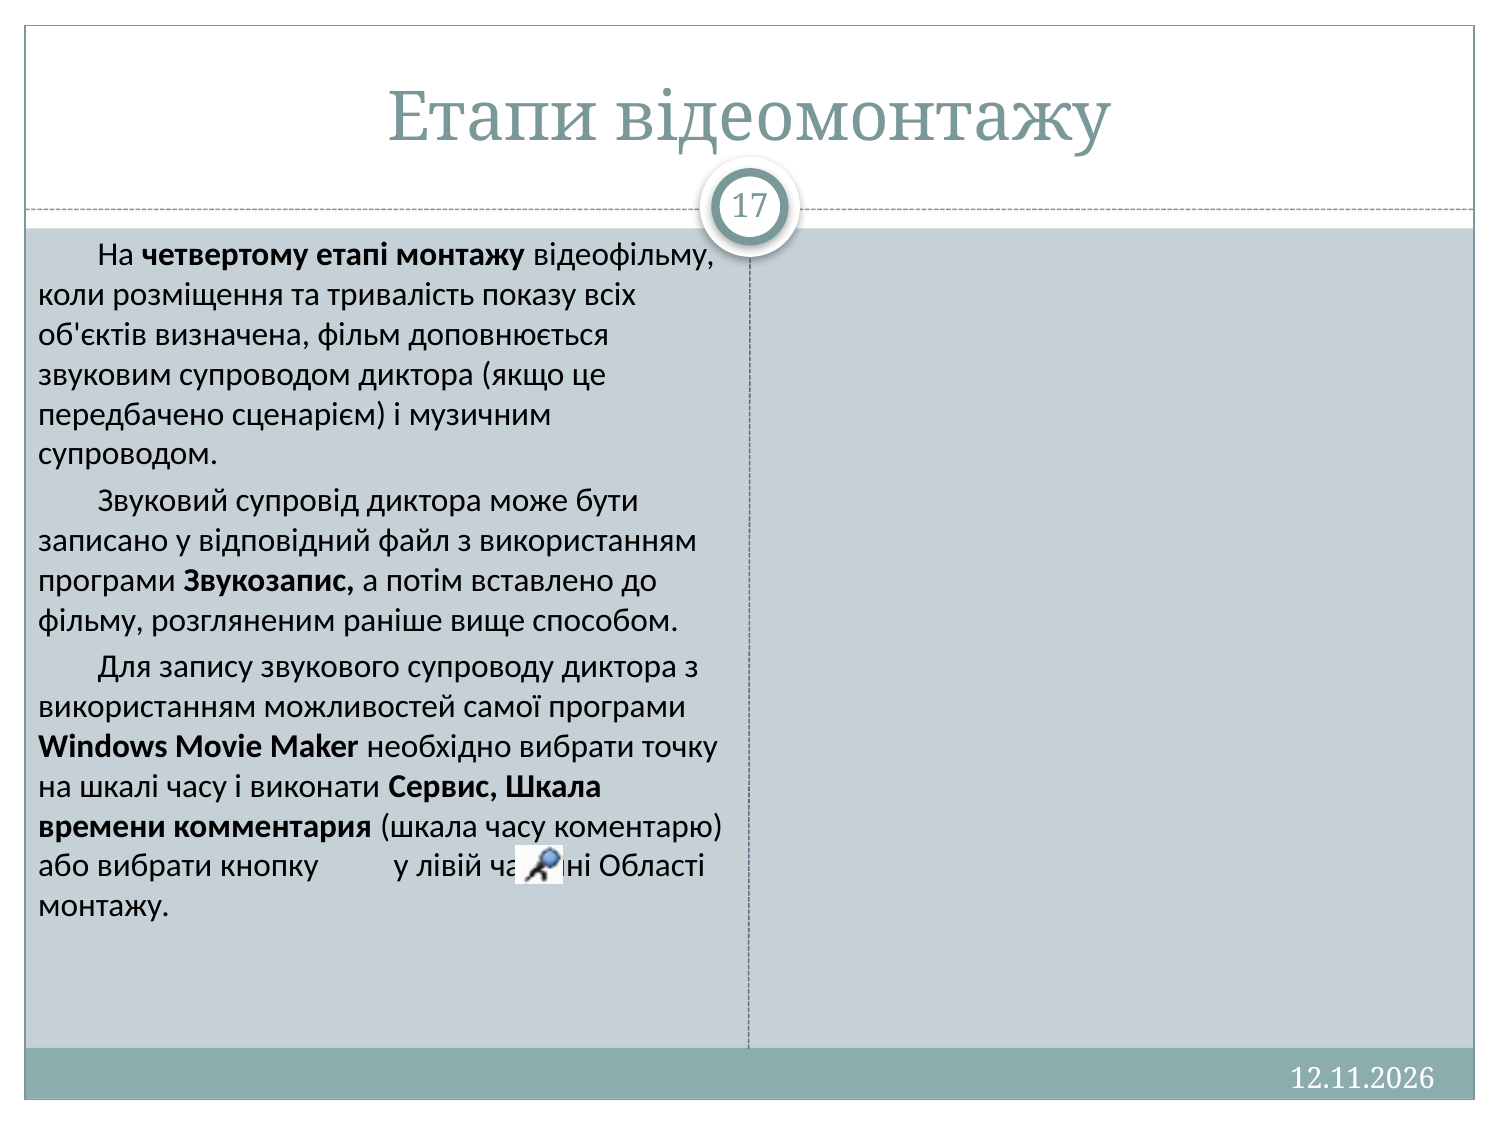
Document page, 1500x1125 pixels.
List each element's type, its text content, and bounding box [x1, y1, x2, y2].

footer [50, 1051, 638, 1112]
picture [515, 844, 563, 884]
title Етапи відеомонтажу [49, 37, 1450, 162]
list На четвертому етапі монтажу відеофільму, коли розміщення та тривалість показу всіх об'єктів визначена, фільм доповнюється звуковим супроводом диктора (якщо це передбачено сценарієм) і музичним супроводом. Звуковий супровід диктора може бути записано у відповідний файл з використанням програми Звукозапис, а потім вставлено до фільму, розгляненим раніше вище способом. Для запису звукового супроводу диктора з використанням можливостей самої програми Windows Movie Maker необхідно вибрати точку на шкалі часу і виконати Сервис, Шкала времени комментария (шкала часу коментарю) або вибрати кнопку у лівій частині Області монтажу. [23, 224, 739, 1043]
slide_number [950, 1051, 1450, 1112]
slide_number 17 [712, 170, 788, 243]
